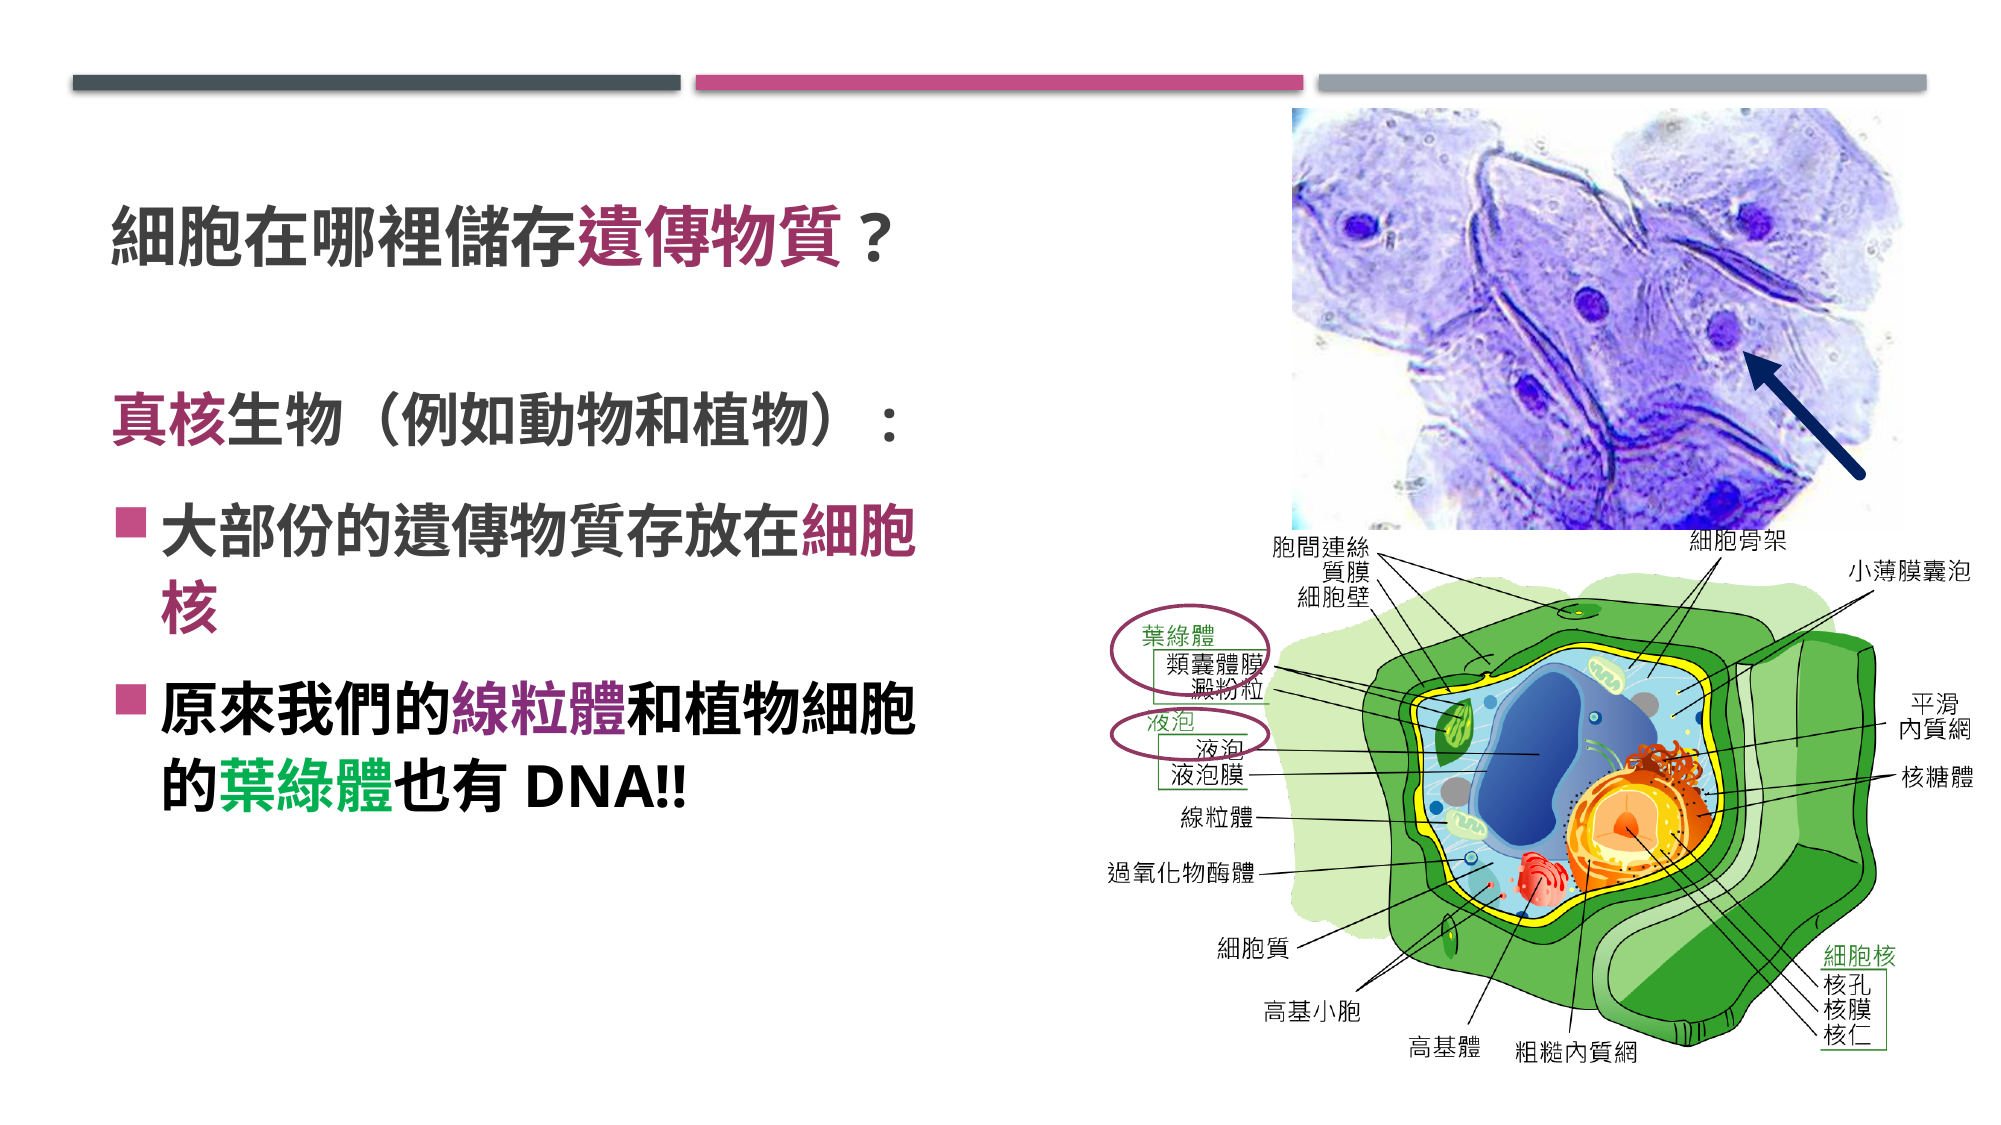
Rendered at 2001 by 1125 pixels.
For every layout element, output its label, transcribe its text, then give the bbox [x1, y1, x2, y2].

title 細胞在哪裡儲存遺傳物質? [95, 119, 1286, 282]
picture [1101, 107, 1997, 1115]
list 真核生物（例如動物和植物）: [95, 369, 948, 461]
list 大部份的遺傳物質存放在細胞核 原來我們的線粒體和植物細胞的葉綠體也有DNA!! [95, 479, 948, 962]
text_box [1742, 350, 1861, 458]
